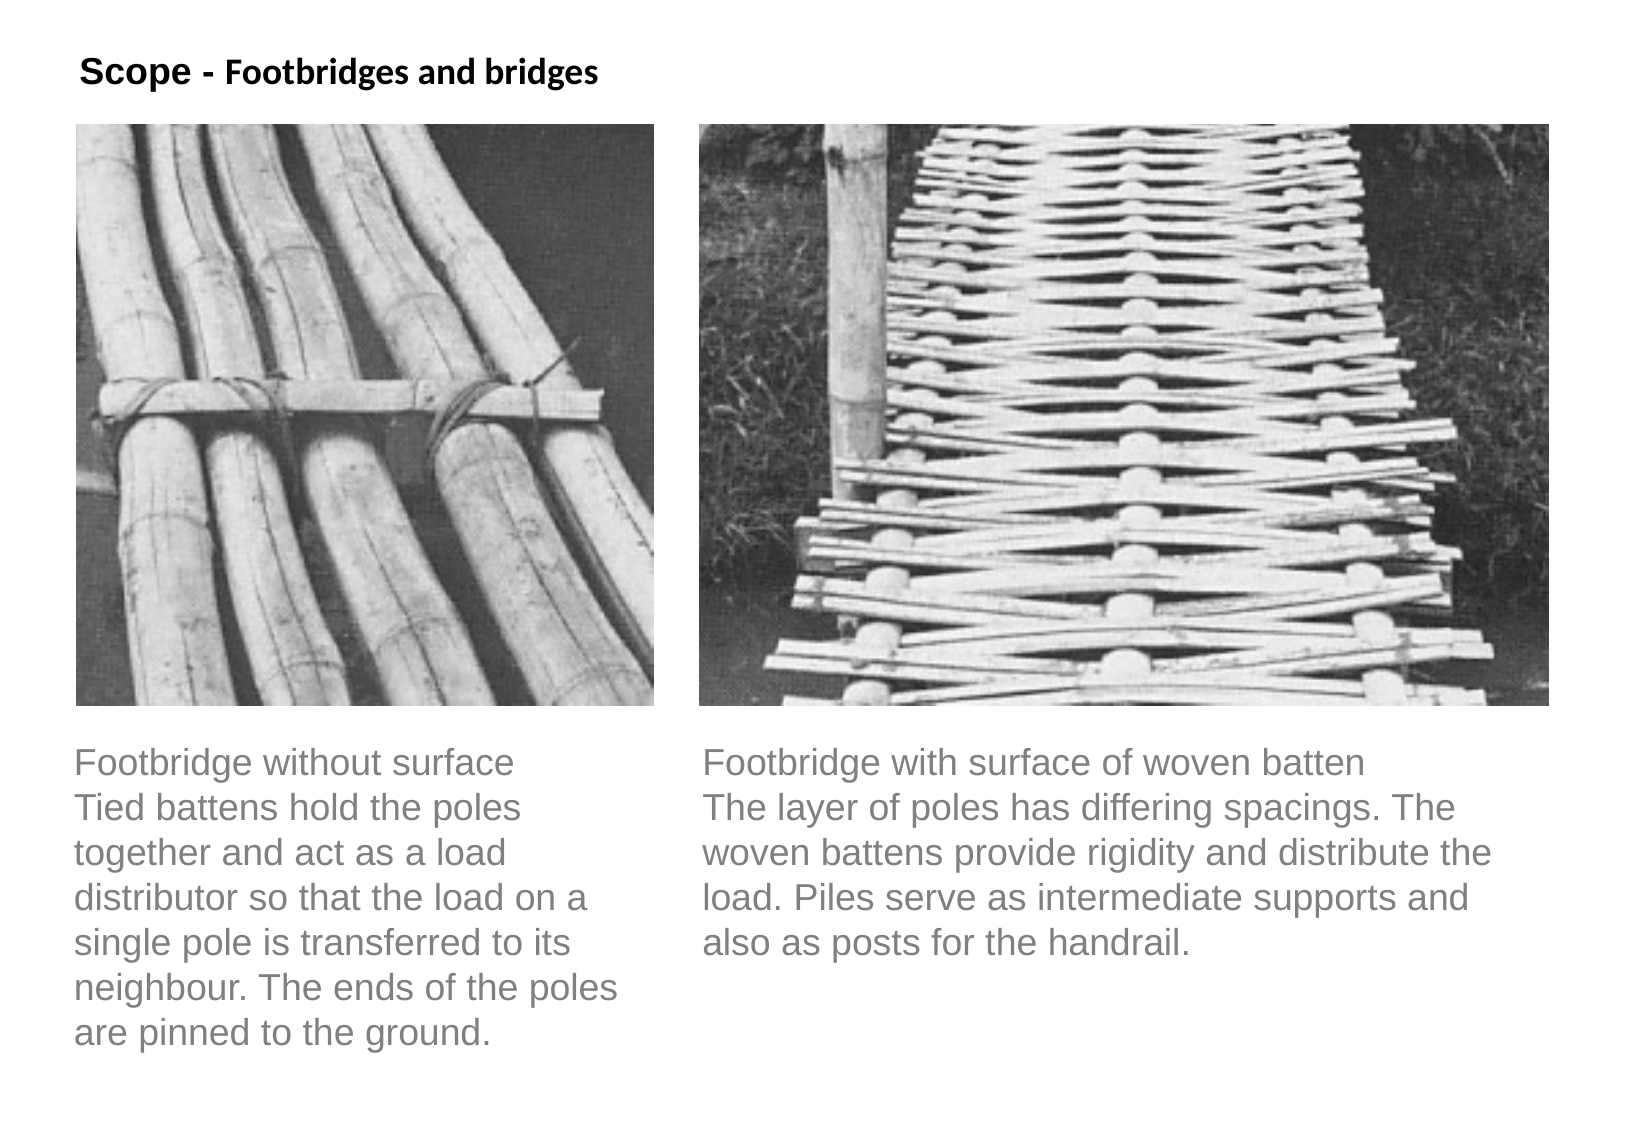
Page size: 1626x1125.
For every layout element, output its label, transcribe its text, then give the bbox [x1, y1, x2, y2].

text_box Footbridge without surface Tied battens hold the poles together and act as a load distributor so that the load on a single pole is transferred to its neighbour. The ends of the poles are pinned to the ground. [59, 730, 654, 1061]
picture [75, 124, 655, 706]
text_box Scope - Footbridges and bridges [64, 39, 614, 100]
picture [699, 124, 1549, 706]
text_box Footbridge with surface of woven batten The layer of poles has differing spacings. The woven battens provide rigidity and distribute the load. Piles serve as intermediate supports and also as posts for the handrail. [687, 730, 1549, 971]
